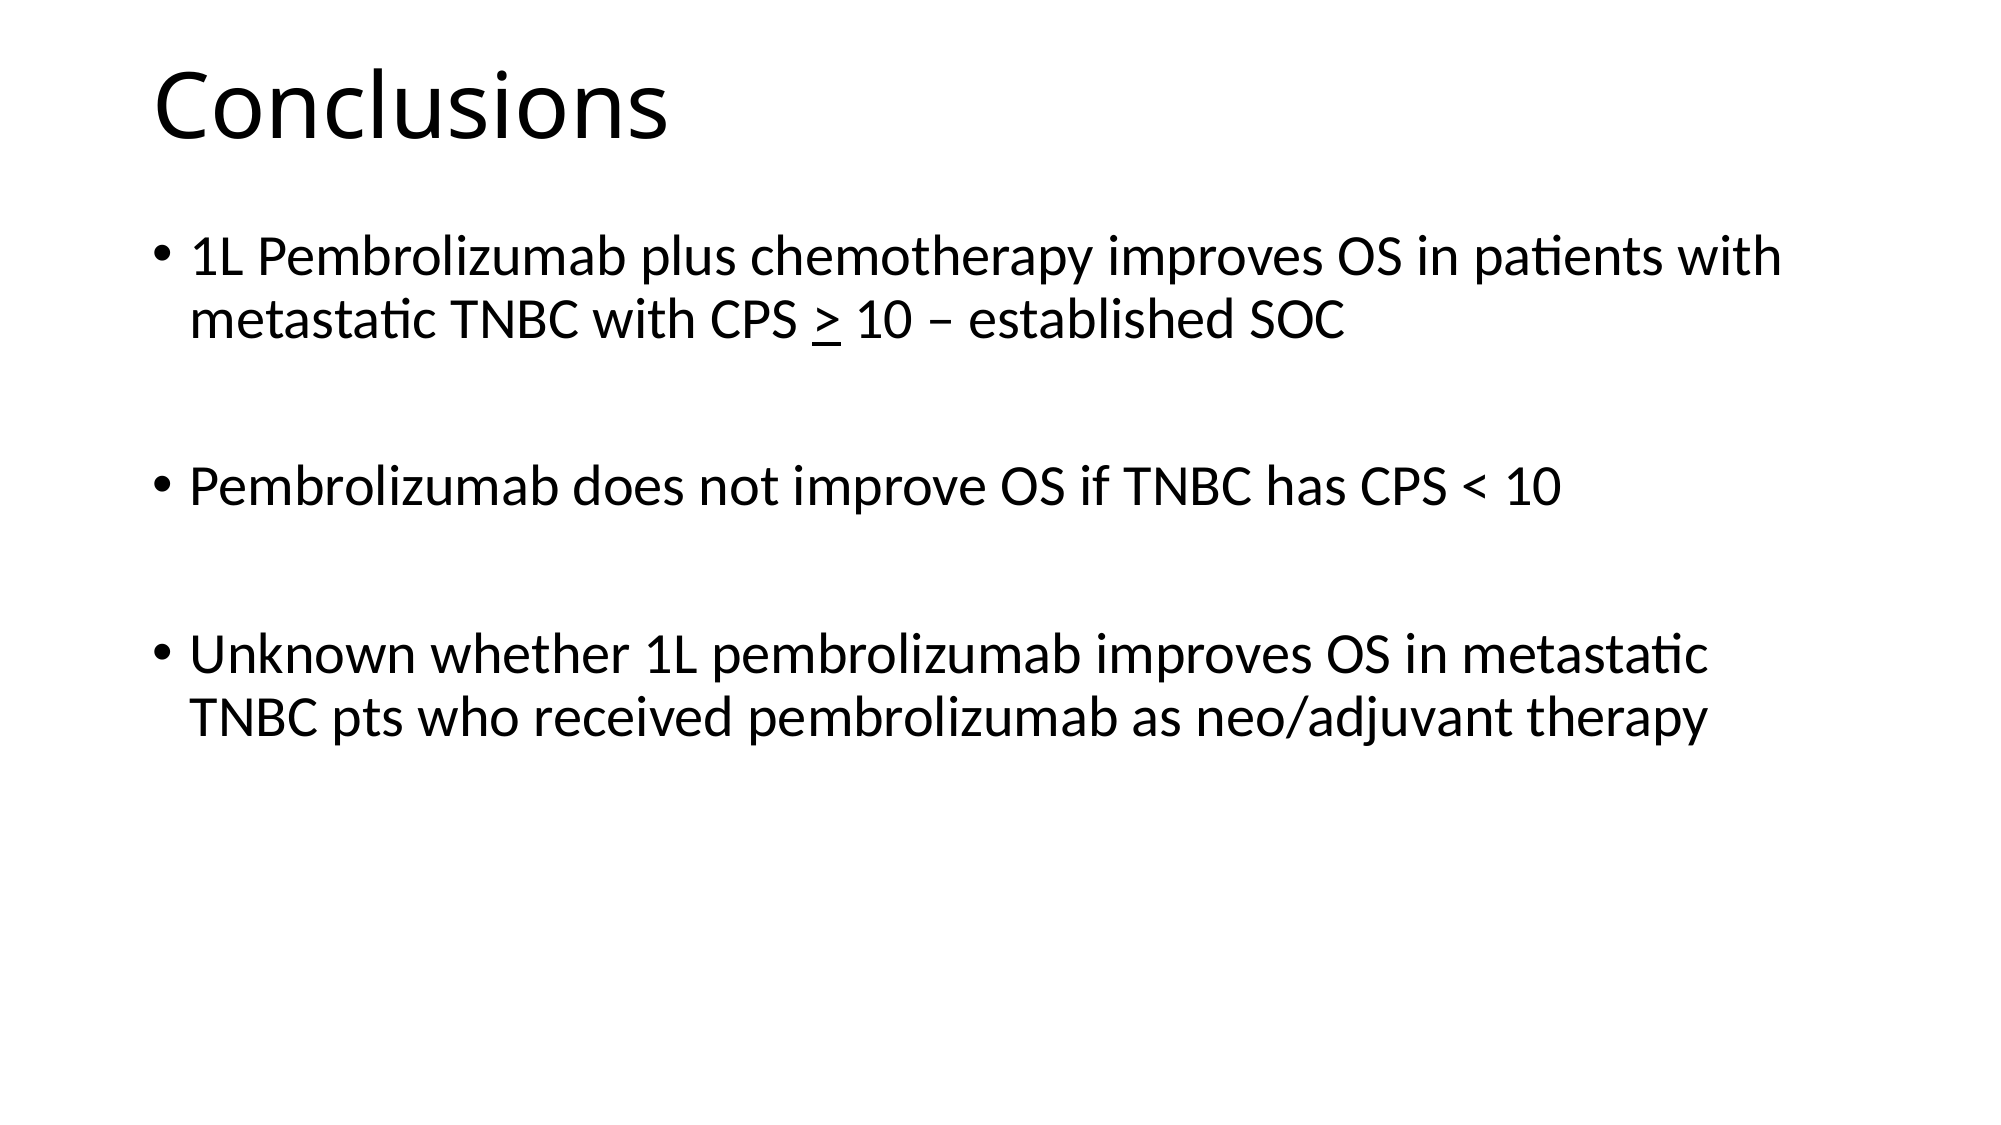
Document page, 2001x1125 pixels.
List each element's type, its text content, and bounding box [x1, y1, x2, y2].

list 1L Pembrolizumab plus chemotherapy improves OS in patients with metastatic TNBC with CPS > 10 – established SOC Pembrolizumab does not improve OS if TNBC has CPS < 10 Unknown whether 1L pembrolizumab improves OS in metastatic TNBC pts who received pembrolizumab as neo/adjuvant therapy [137, 217, 1863, 1052]
title Conclusions [137, 0, 1863, 217]
